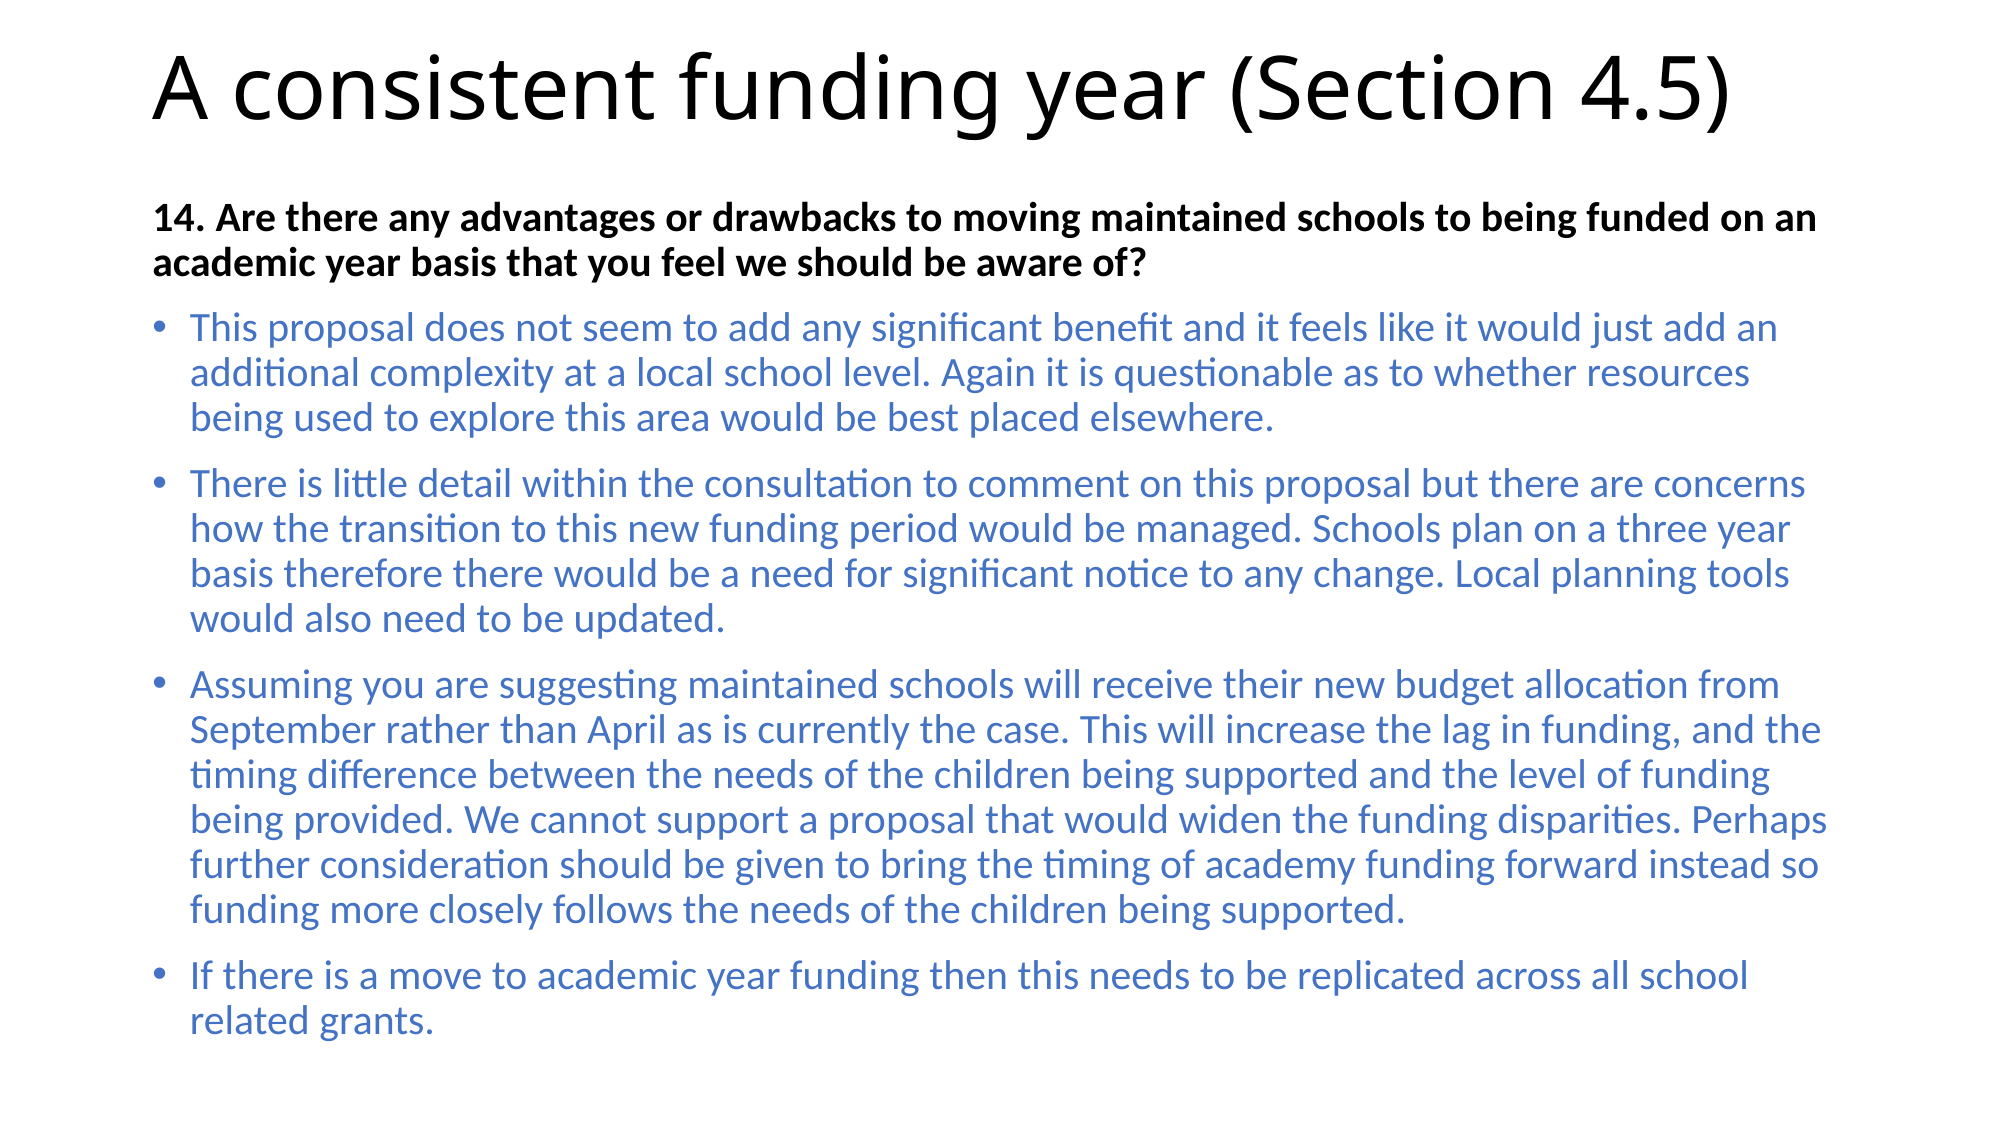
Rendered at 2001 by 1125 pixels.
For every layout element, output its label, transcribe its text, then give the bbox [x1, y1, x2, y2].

list 14. Are there any advantages or drawbacks to moving maintained schools to being funded on an academic year basis that you feel we should be aware of? This proposal does not seem to add any significant benefit and it feels like it would just add an additional complexity at a local school level. Again it is questionable as to whether resources being used to explore this area would be best placed elsewhere. There is little detail within the consultation to comment on this proposal but there are concerns how the transition to this new funding period would be managed. Schools plan on a three year basis therefore there would be a need for significant notice to any change. Local planning tools would also need to be updated. Assuming you are suggesting maintained schools will receive their new budget allocation from September rather than April as is currently the case. This will increase the lag in funding, and the timing difference between the needs of the children being supported and the level of funding being provided. We cannot support a proposal that would widen the funding disparities. Perhaps further consideration should be given to bring the timing of academy funding forward instead so funding more closely follows the needs of the children being supported. If there is a move to academic year funding then this needs to be replicated across all school related grants. [137, 187, 1863, 1091]
title A consistent funding year (Section 4.5) [137, 34, 1863, 187]
